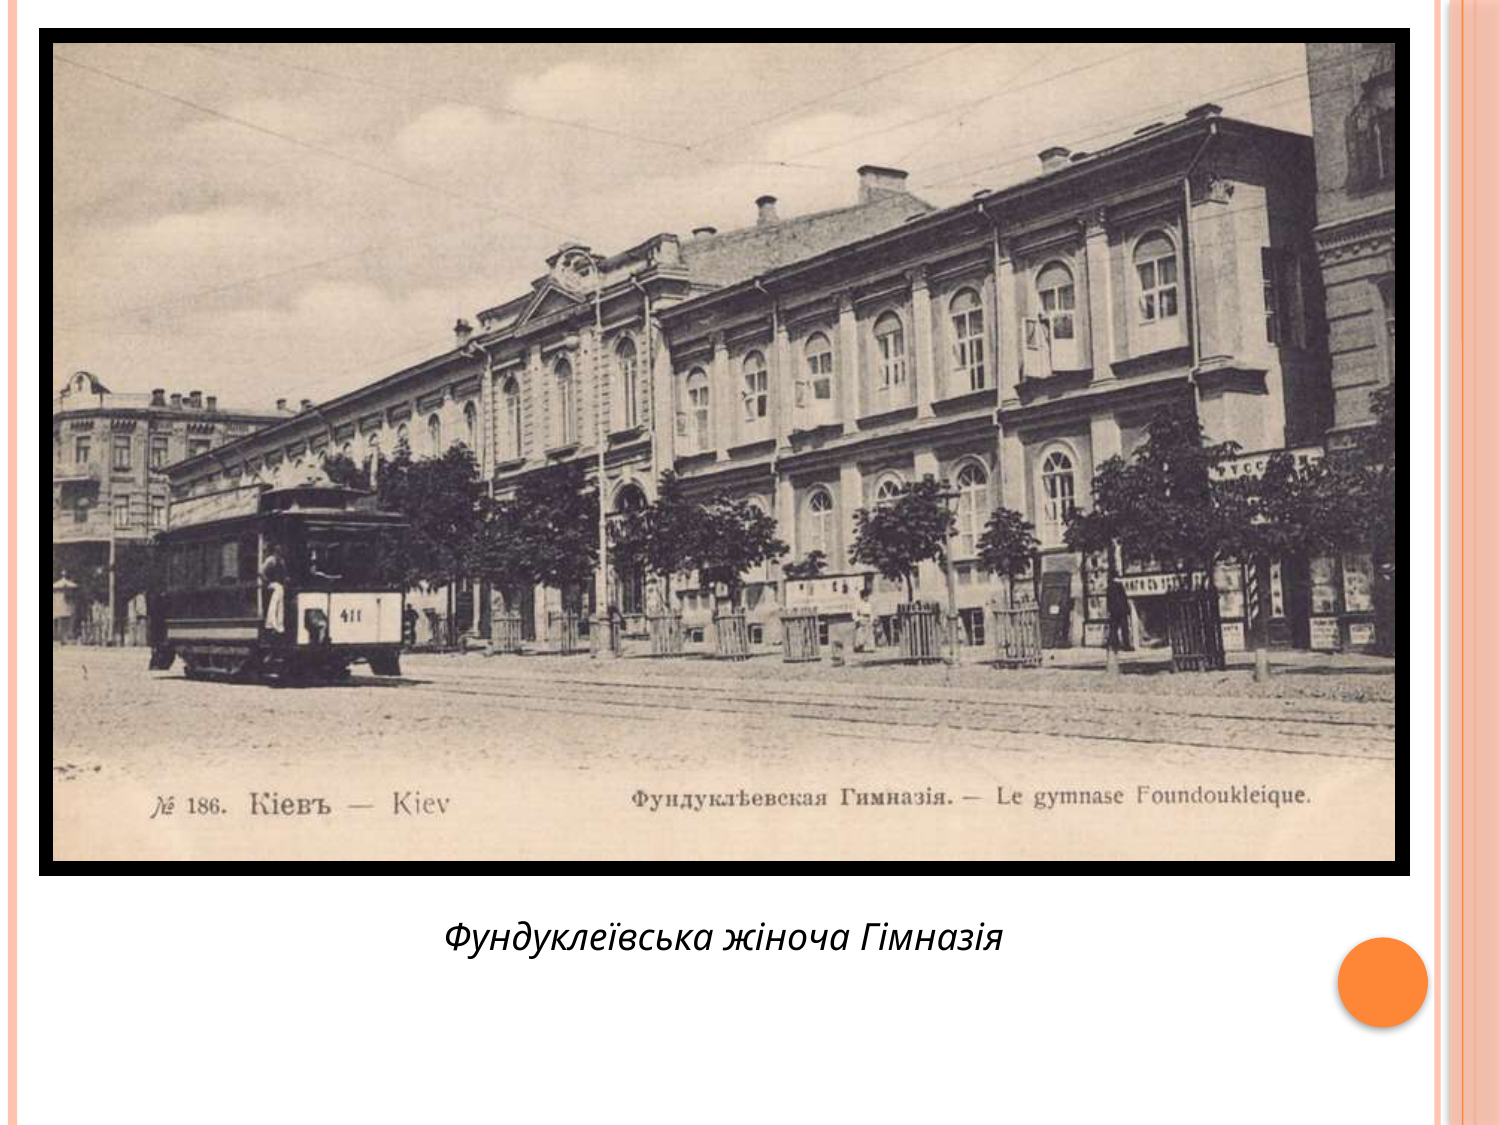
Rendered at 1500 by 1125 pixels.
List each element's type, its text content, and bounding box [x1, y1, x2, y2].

text_box Фундуклеївська жіноча Гімназія [428, 905, 1020, 965]
picture [52, 42, 1396, 862]
